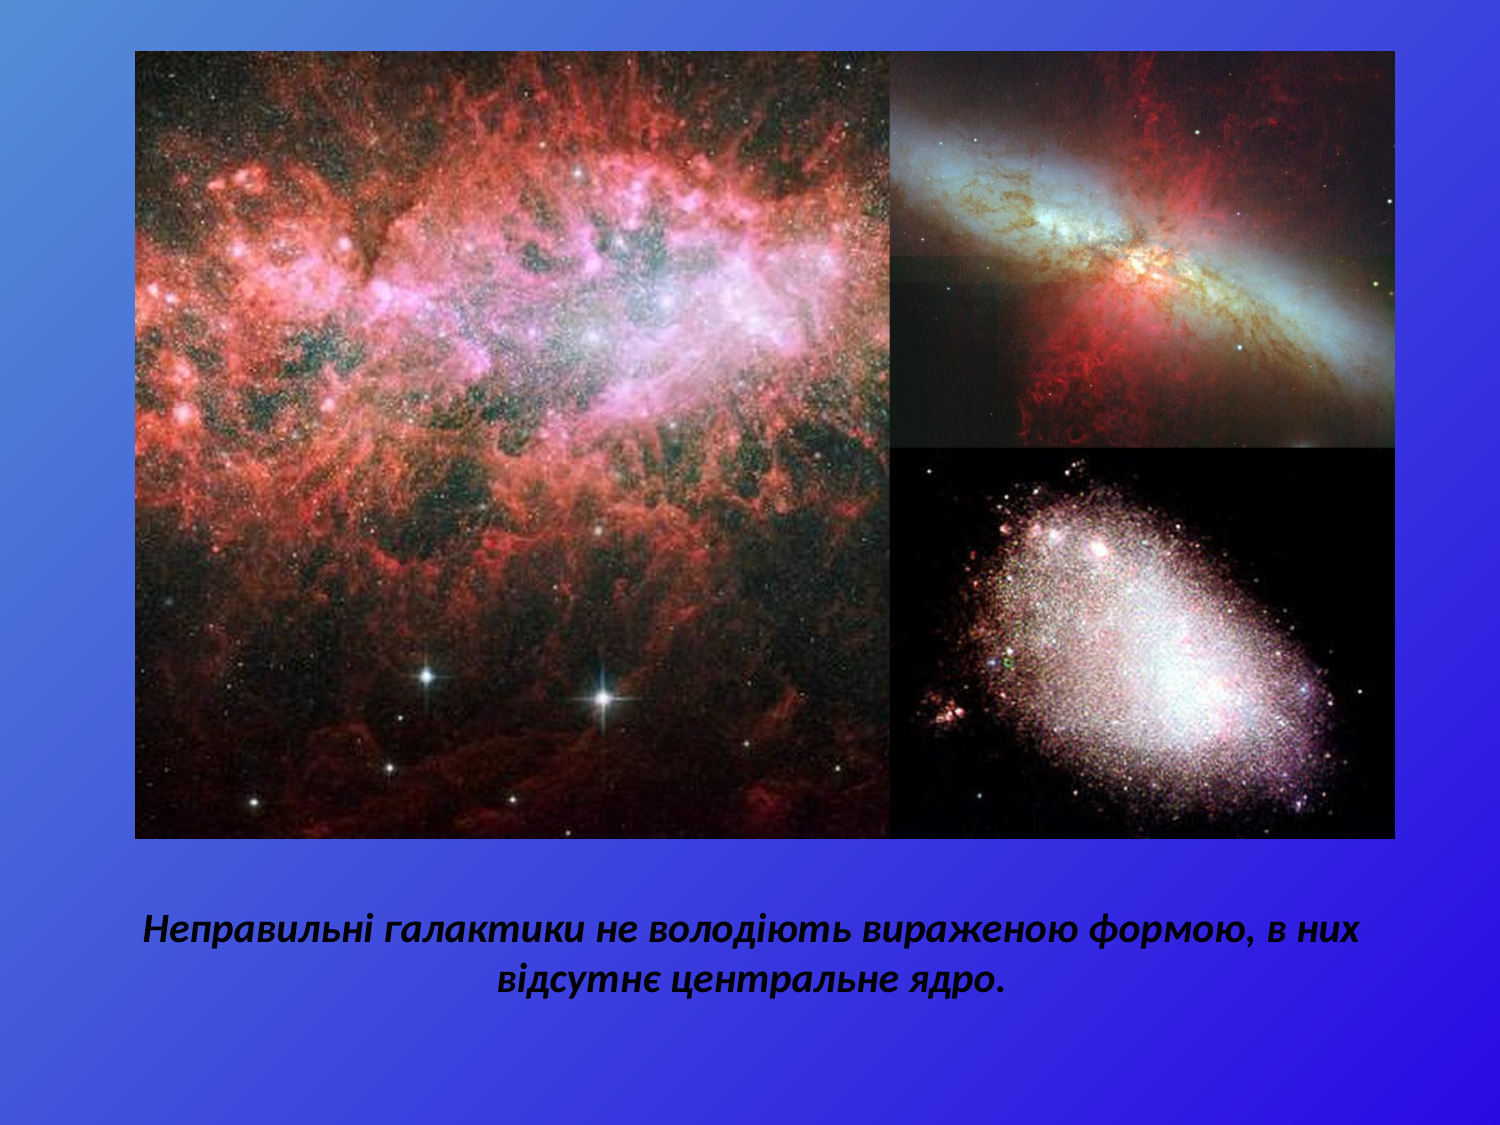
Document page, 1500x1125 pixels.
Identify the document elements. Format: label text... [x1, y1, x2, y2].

list Неправильні галактики не володіють вираженою формою, в них відсутнє центральне ядро. [76, 893, 1427, 1069]
picture [135, 51, 1396, 839]
